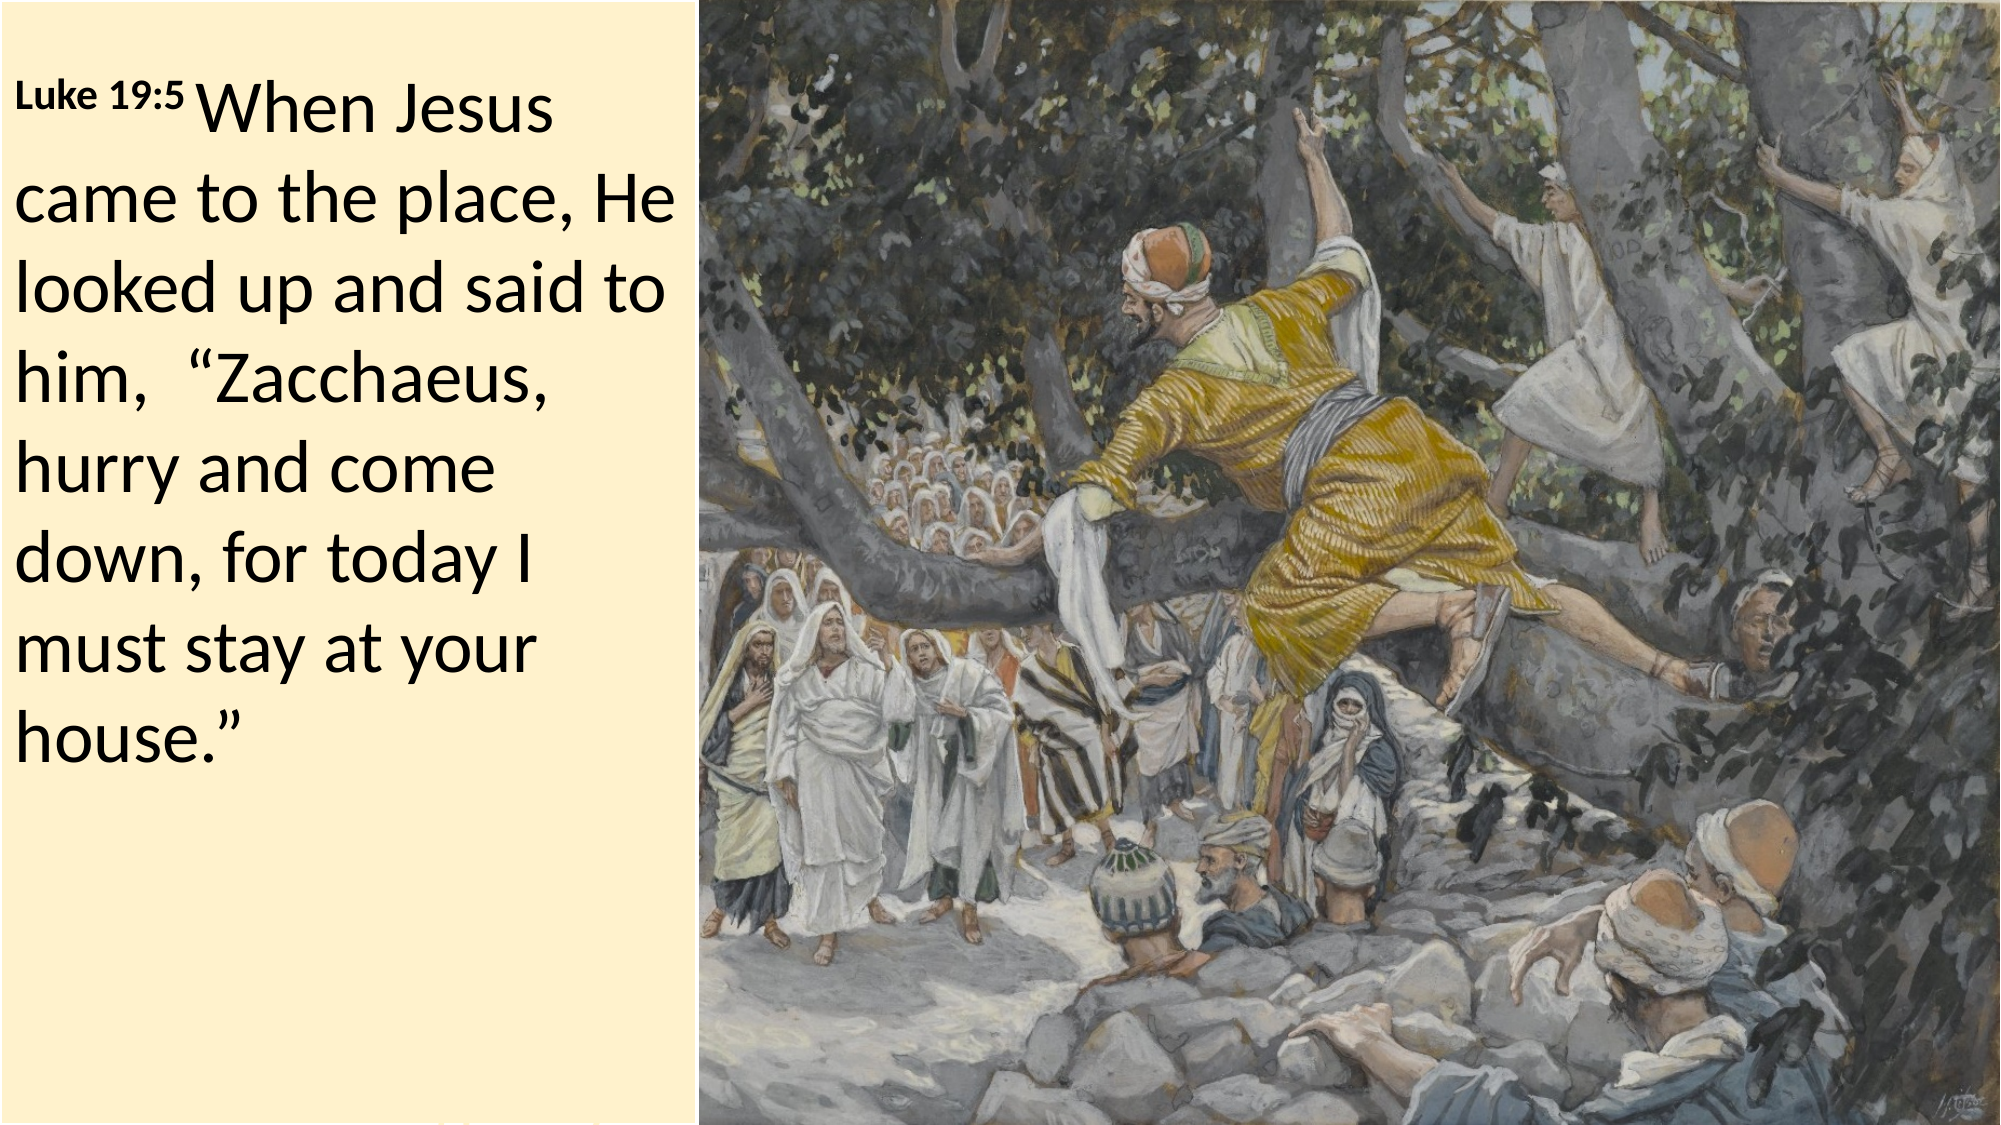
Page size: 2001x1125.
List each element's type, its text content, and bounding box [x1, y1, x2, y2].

picture [424, 0, 2000, 1125]
text_box Luke 19:5 When Jesus came to the place, He looked up and said to him, “Zacchaeus, hurry and come down, for today I must stay at your house.” 6 And he hurried and came down and received Him gladly. [0, 0, 424, 1125]
